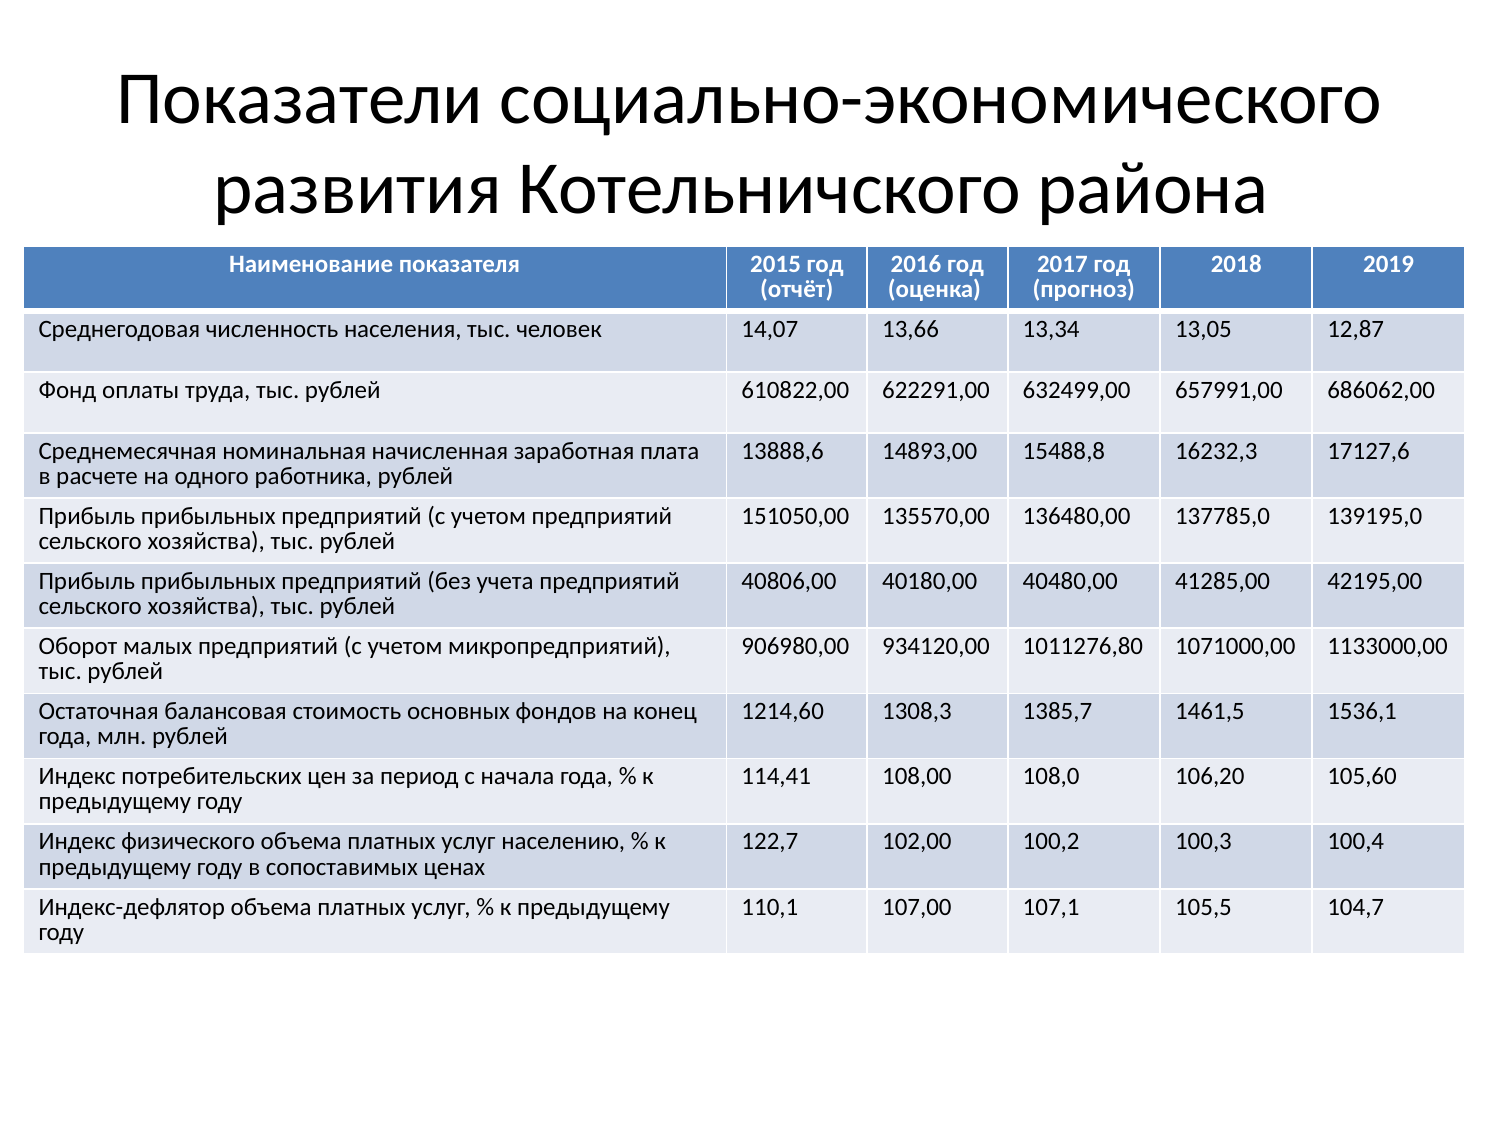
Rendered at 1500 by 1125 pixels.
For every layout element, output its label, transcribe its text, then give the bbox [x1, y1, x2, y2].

table_cell Прибыль прибыльных предприятий (с учетом предприятий сельского хозяйства), тыс. рублей [24, 499, 726, 562]
table_cell 1308,3 [868, 694, 1007, 758]
table_cell 110,1 [727, 890, 866, 953]
table_header 2015 год (отчёт) [727, 247, 866, 308]
table_cell 122,7 [727, 825, 866, 888]
table_cell 100,2 [1009, 825, 1159, 888]
table_cell 136480,00 [1009, 499, 1159, 562]
table_cell 151050,00 [727, 499, 866, 562]
table_cell 135570,00 [868, 499, 1007, 562]
table_cell 42195,00 [1313, 564, 1464, 627]
table_cell 14,07 [727, 314, 866, 371]
table_cell Индекс потребительских цен за период с начала года, % к предыдущему году [24, 759, 726, 823]
table_cell 108,00 [868, 759, 1007, 823]
table_cell Среднегодовая численность населения, тыс. человек [24, 314, 726, 371]
table_cell 40806,00 [727, 564, 866, 627]
table_cell 100,4 [1313, 825, 1464, 888]
table_cell 40180,00 [868, 564, 1007, 627]
table_cell 1461,5 [1161, 694, 1311, 758]
table_cell 13,05 [1161, 314, 1311, 371]
table_cell 139195,0 [1313, 499, 1464, 562]
table_cell 12,87 [1313, 314, 1464, 371]
table_cell 1133000,00 [1313, 629, 1464, 693]
table_cell 17127,6 [1313, 434, 1464, 497]
table_cell Фонд оплаты труда, тыс. рублей [24, 373, 726, 432]
table_cell 106,20 [1161, 759, 1311, 823]
table_cell 13,34 [1009, 314, 1159, 371]
table_cell 105,5 [1161, 890, 1311, 953]
title Показатели социально-экономического развития Котельничского района [75, 45, 1425, 233]
table_cell 632499,00 [1009, 373, 1159, 432]
table_cell 41285,00 [1161, 564, 1311, 627]
table_header 2018 [1161, 247, 1311, 308]
table_header Наименование показателя [24, 247, 726, 308]
table_cell 114,41 [727, 759, 866, 823]
table_cell 610822,00 [727, 373, 866, 432]
table_cell 137785,0 [1161, 499, 1311, 562]
table_cell 15488,8 [1009, 434, 1159, 497]
table_cell 100,3 [1161, 825, 1311, 888]
table_header 2017 год (прогноз) [1009, 247, 1159, 308]
table_cell 16232,3 [1161, 434, 1311, 497]
table_cell 104,7 [1313, 890, 1464, 953]
table_cell 107,1 [1009, 890, 1159, 953]
table_cell 108,0 [1009, 759, 1159, 823]
table_cell 934120,00 [868, 629, 1007, 693]
table_cell 1011276,80 [1009, 629, 1159, 693]
table_cell 657991,00 [1161, 373, 1311, 432]
table_cell 105,60 [1313, 759, 1464, 823]
table_cell Оборот малых предприятий (с учетом микропредприятий), тыс. рублей [24, 629, 726, 693]
table_cell Индекс физического объема платных услуг населению, % к предыдущему году в сопоставимых ценах [24, 825, 726, 888]
table_cell 1071000,00 [1161, 629, 1311, 693]
table_cell 107,00 [868, 890, 1007, 953]
table_cell 102,00 [868, 825, 1007, 888]
table_cell 13888,6 [727, 434, 866, 497]
table_cell 906980,00 [727, 629, 866, 693]
table_cell 686062,00 [1313, 373, 1464, 432]
table_header 2019 [1313, 247, 1464, 308]
table_cell 1385,7 [1009, 694, 1159, 758]
table_cell 1214,60 [727, 694, 866, 758]
table_cell Прибыль прибыльных предприятий (без учета предприятий сельского хозяйства), тыс. рублей [24, 564, 726, 627]
table_cell Среднемесячная номинальная начисленная заработная плата в расчете на одного работника, рублей [24, 434, 726, 497]
table_cell 622291,00 [868, 373, 1007, 432]
table_cell Остаточная балансовая стоимость основных фондов на конец года, млн. рублей [24, 694, 726, 758]
table_cell 14893,00 [868, 434, 1007, 497]
table_cell Индекс-дефлятор объема платных услуг, % к предыдущему году [24, 890, 726, 953]
table_cell 13,66 [868, 314, 1007, 371]
table_cell 40480,00 [1009, 564, 1159, 627]
table_header 2016 год (оценка) [868, 247, 1007, 308]
table_cell 1536,1 [1313, 694, 1464, 758]
